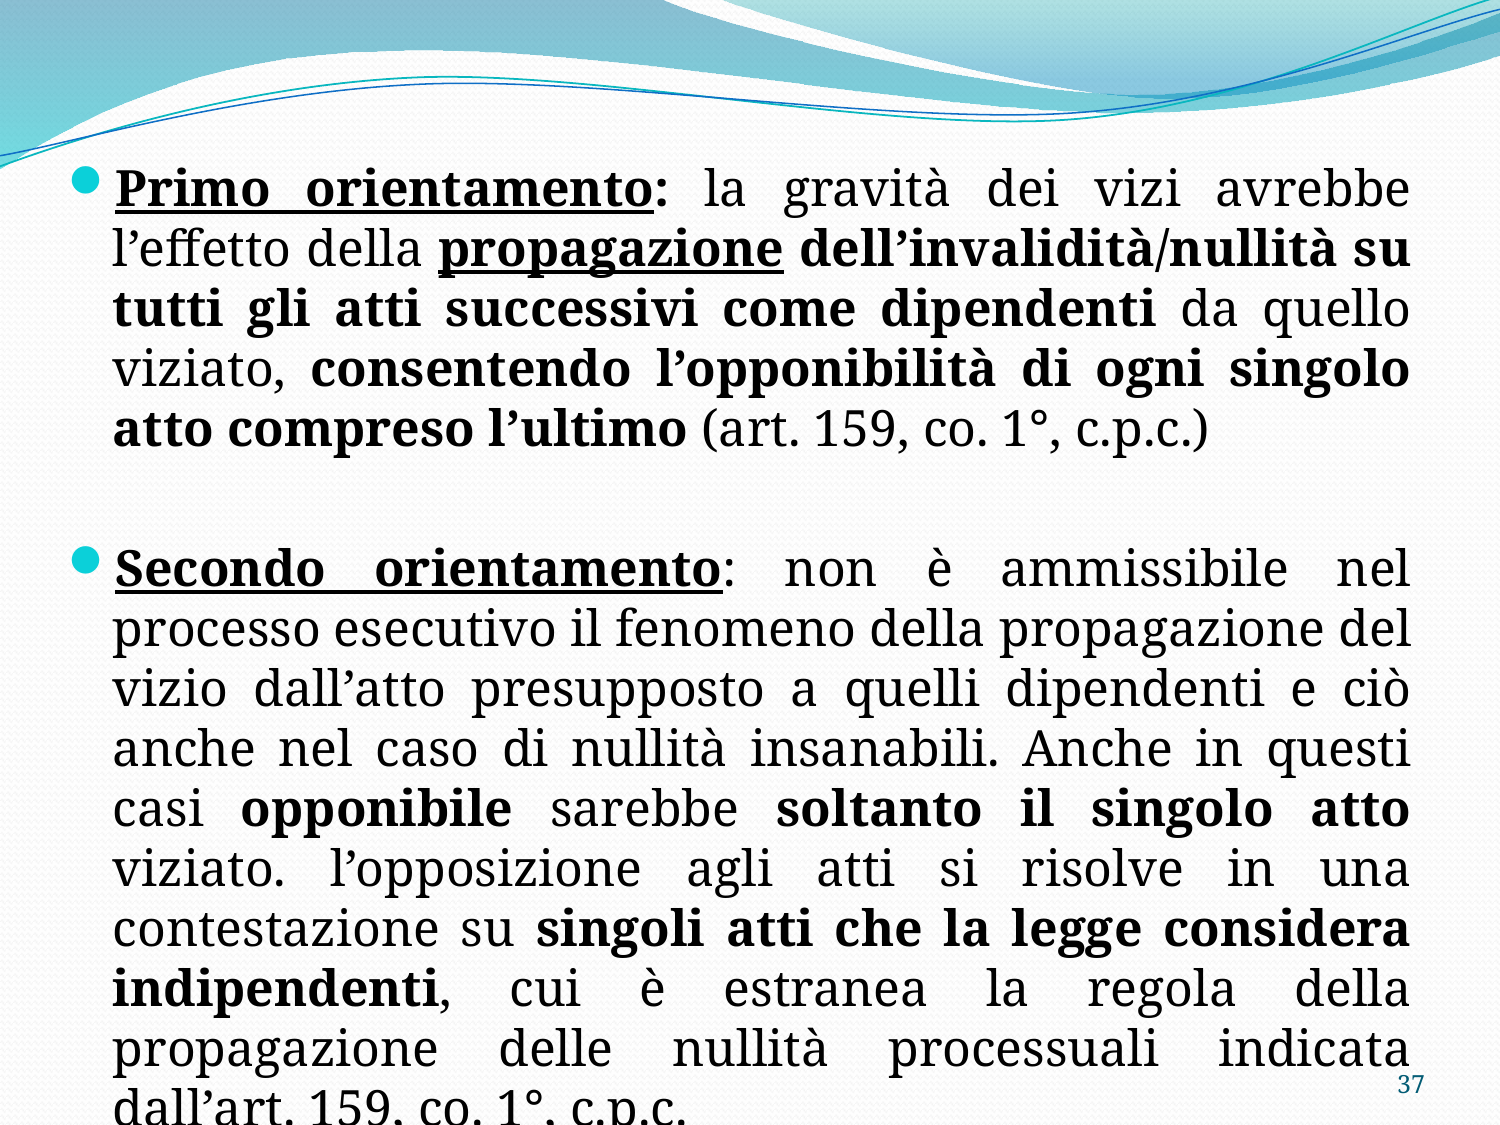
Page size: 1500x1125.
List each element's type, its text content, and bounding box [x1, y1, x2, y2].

text_box [76, 137, 1327, 230]
list Primo orientamento: la gravità dei vizi avrebbe l’effetto della propagazione dell’invalidità/nullità su tutti gli atti successivi come dipendenti da quello viziato, consentendo l’opponibilità di ogni singolo atto compreso l’ultimo (art. 159, co. 1°, c.p.c.) Secondo orientamento: non è ammissibile nel processo esecutivo il fenomeno della propagazione del vizio dall’atto presupposto a quelli dipendenti e ciò anche nel caso di nullità insanabili. Anche in questi casi opponibile sarebbe soltanto il singolo atto viziato. l’opposizione agli atti si risolve in una contestazione su singoli atti che la legge considera indipendenti, cui è estranea la regola della propagazione delle nullità processuali indicata dall’art. 159, co. 1°, c.p.c. [53, 149, 1427, 1038]
slide_number 37 [1299, 1042, 1425, 1103]
